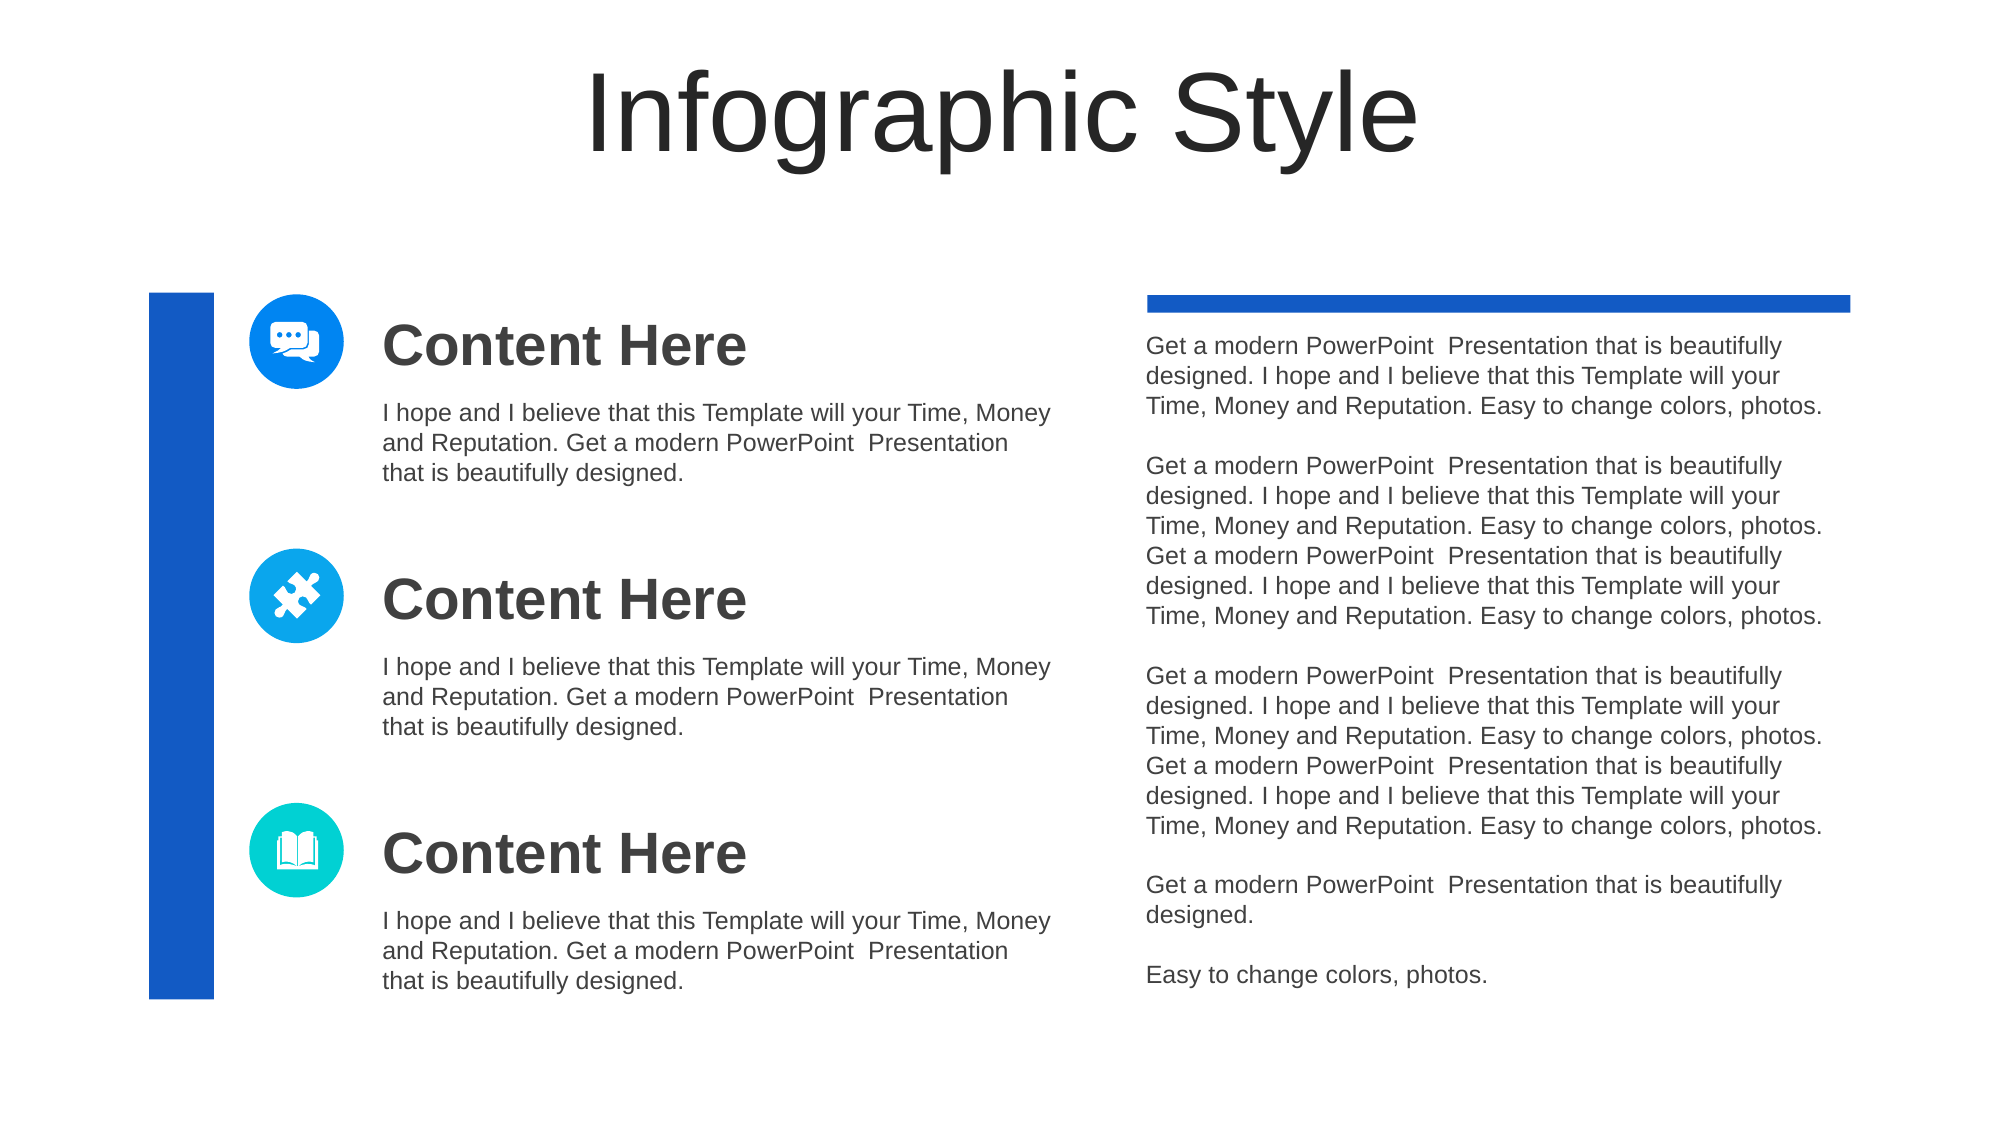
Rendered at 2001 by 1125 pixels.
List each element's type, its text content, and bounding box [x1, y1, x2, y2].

text_box [148, 292, 215, 1000]
text_box [248, 801, 345, 899]
text_box Get a modern PowerPoint Presentation that is beautifully designed. I hope and I believe that this Template will your Time, Money and Reputation. Easy to change colors, photos. Get a modern PowerPoint Presentation that is beautifully designed. I hope and I believe that this Template will your Time, Money and Reputation. Easy to change colors, photos. Get a modern PowerPoint Presentation that is beautifully designed. I hope and I believe that this Template will your Time, Money and Reputation. Easy to change colors, photos. Get a modern PowerPoint Presentation that is beautifully designed. I hope and I believe that this Template will your Time, Money and Reputation. Easy to change colors, photos. Get a modern PowerPoint Presentation that is beautifully designed. I hope and I believe that this Template will your Time, Money and Reputation. Easy to change colors, photos. Get a modern PowerPoint Presentation that is beautifully designed. Easy to change colors, photos. [1131, 322, 1855, 997]
text_box [276, 829, 320, 871]
text_box [248, 293, 345, 390]
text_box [367, 807, 1072, 1004]
text_box [269, 320, 321, 363]
text_box [248, 547, 345, 645]
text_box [367, 298, 1072, 495]
list Infographic Style [53, 55, 1952, 175]
text_box [272, 570, 322, 621]
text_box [367, 552, 1072, 750]
text_box [1146, 294, 1851, 314]
